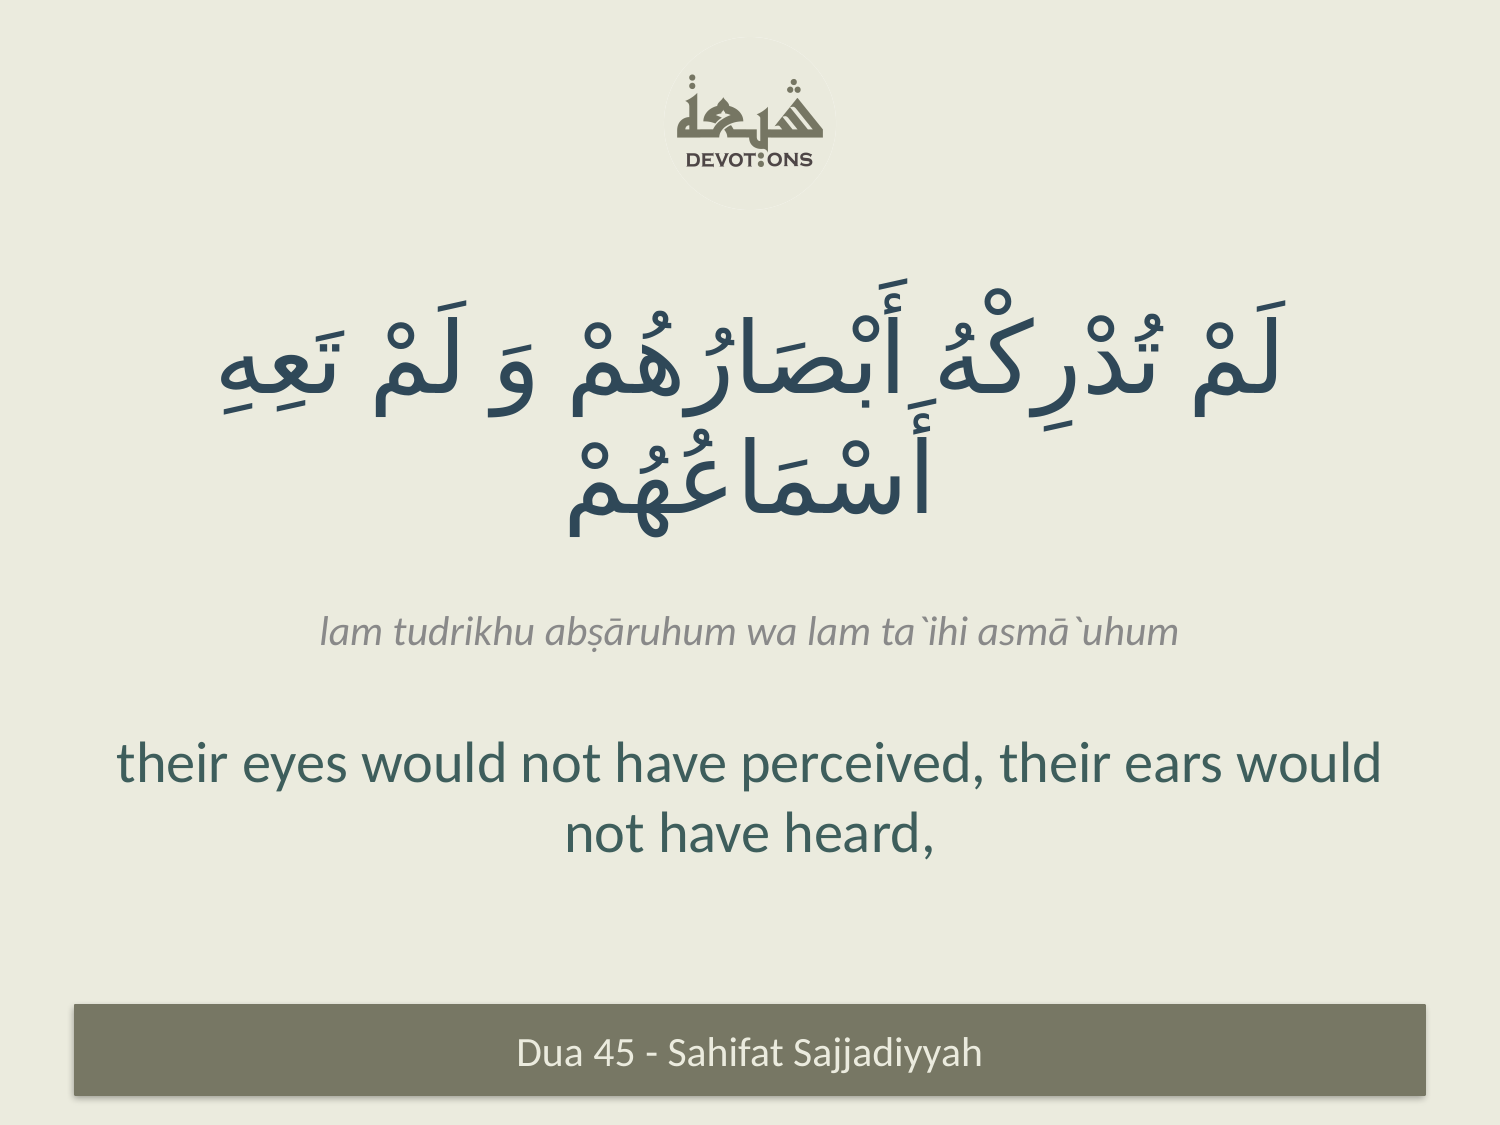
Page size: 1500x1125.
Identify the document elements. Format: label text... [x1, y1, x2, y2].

text_box [74, 1004, 1426, 1096]
text_box Dua 45 - Sahifat Sajjadiyyah [501, 1017, 999, 1083]
picture [656, 29, 844, 218]
text_box لَمْ تُدْرِكْهُ أَبْصَارُهُمْ وَ لَمْ تَعِهِ أَسْمَاعُهُمْ lam tudrikhu abṣāruhum wa lam ta`ihi asmā`uhum their eyes would not have perceived, their ears would not have heard, [74, 286, 1425, 871]
